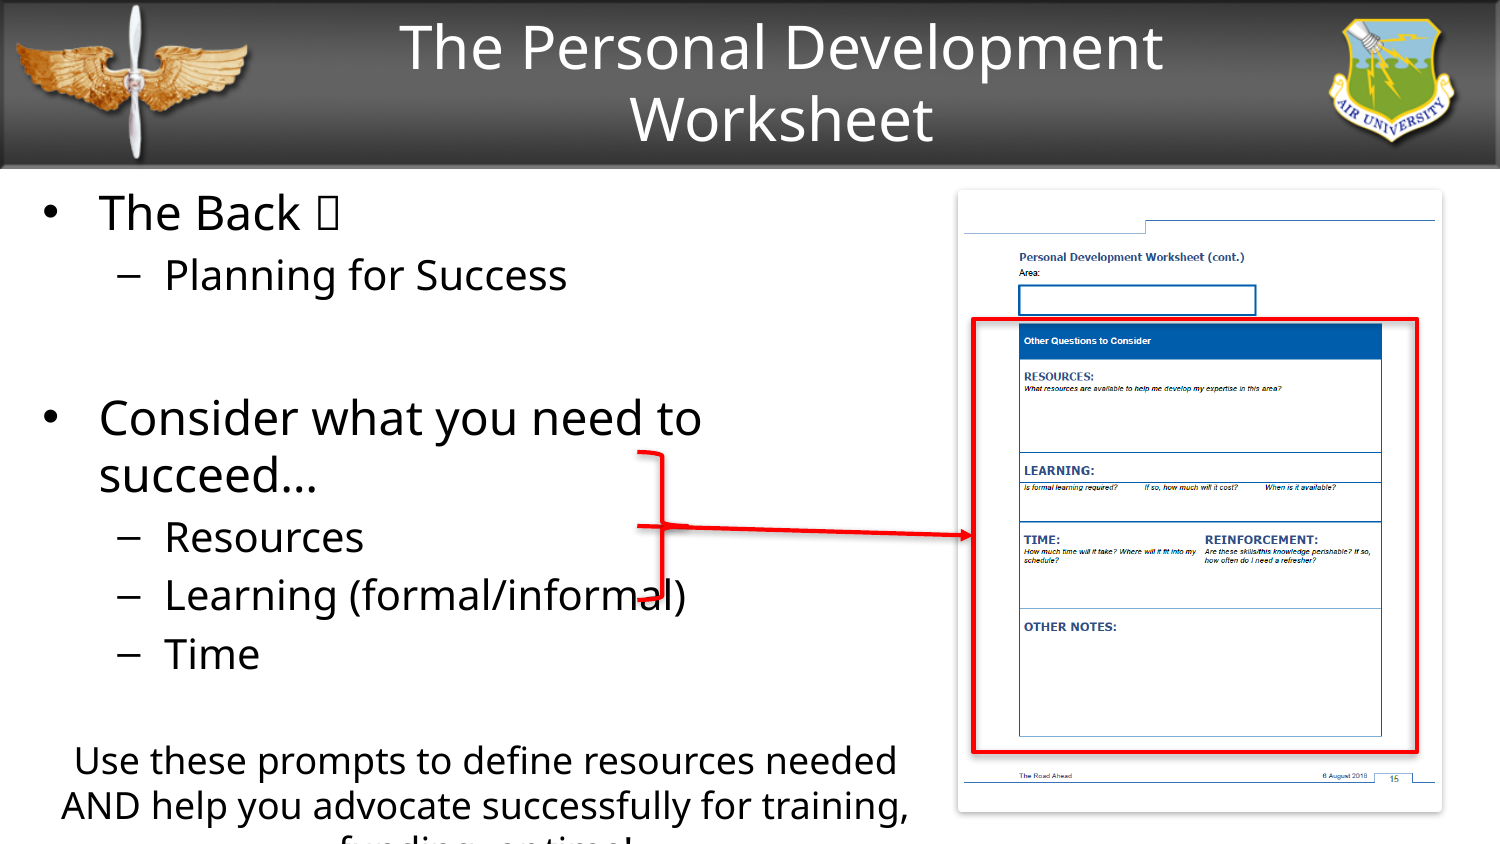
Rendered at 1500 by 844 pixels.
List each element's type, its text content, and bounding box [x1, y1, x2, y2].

text_box [637, 449, 688, 603]
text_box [686, 525, 974, 536]
list The Back  Planning for Success Consider what you need to succeed… Resources Learning (formal/informal) Time Use these prompts to define resources needed AND help you advocate successfully for training, funding, or time! [27, 175, 936, 806]
title The Personal Development Worksheet [270, 10, 1294, 153]
picture [0, 0, 1500, 844]
